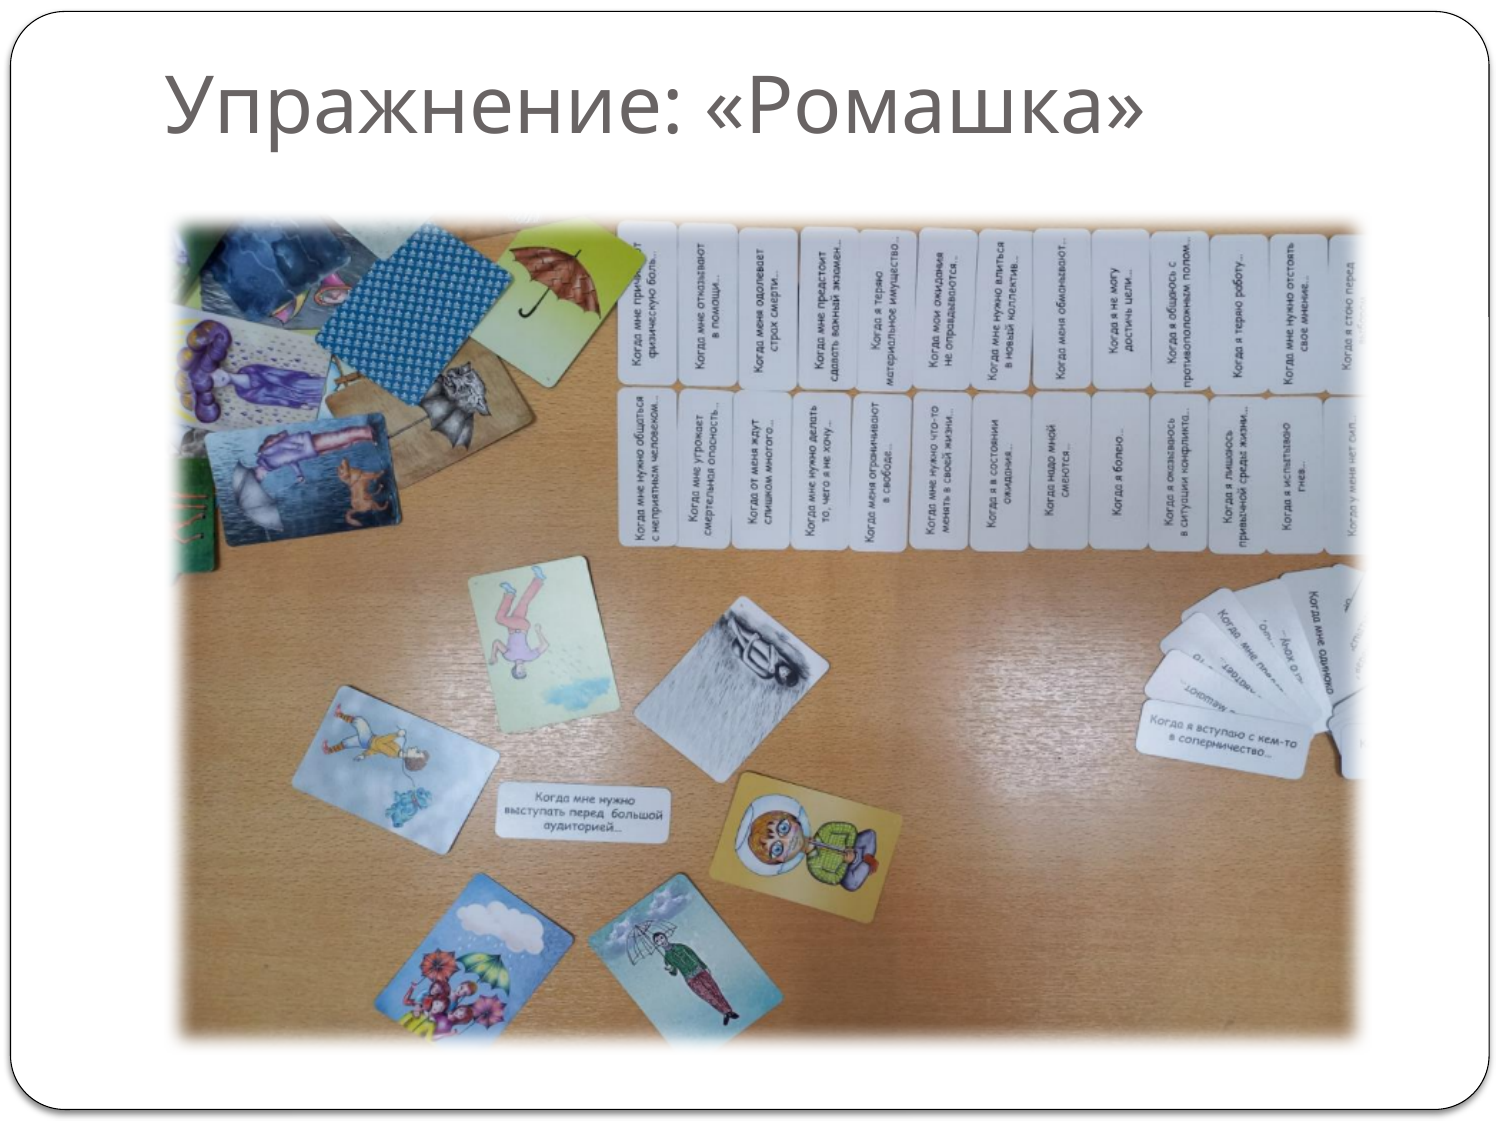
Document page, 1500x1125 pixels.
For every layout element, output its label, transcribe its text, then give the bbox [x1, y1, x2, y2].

picture [163, 210, 1372, 1055]
title Упражнение: «Ромашка» [150, 45, 1425, 164]
